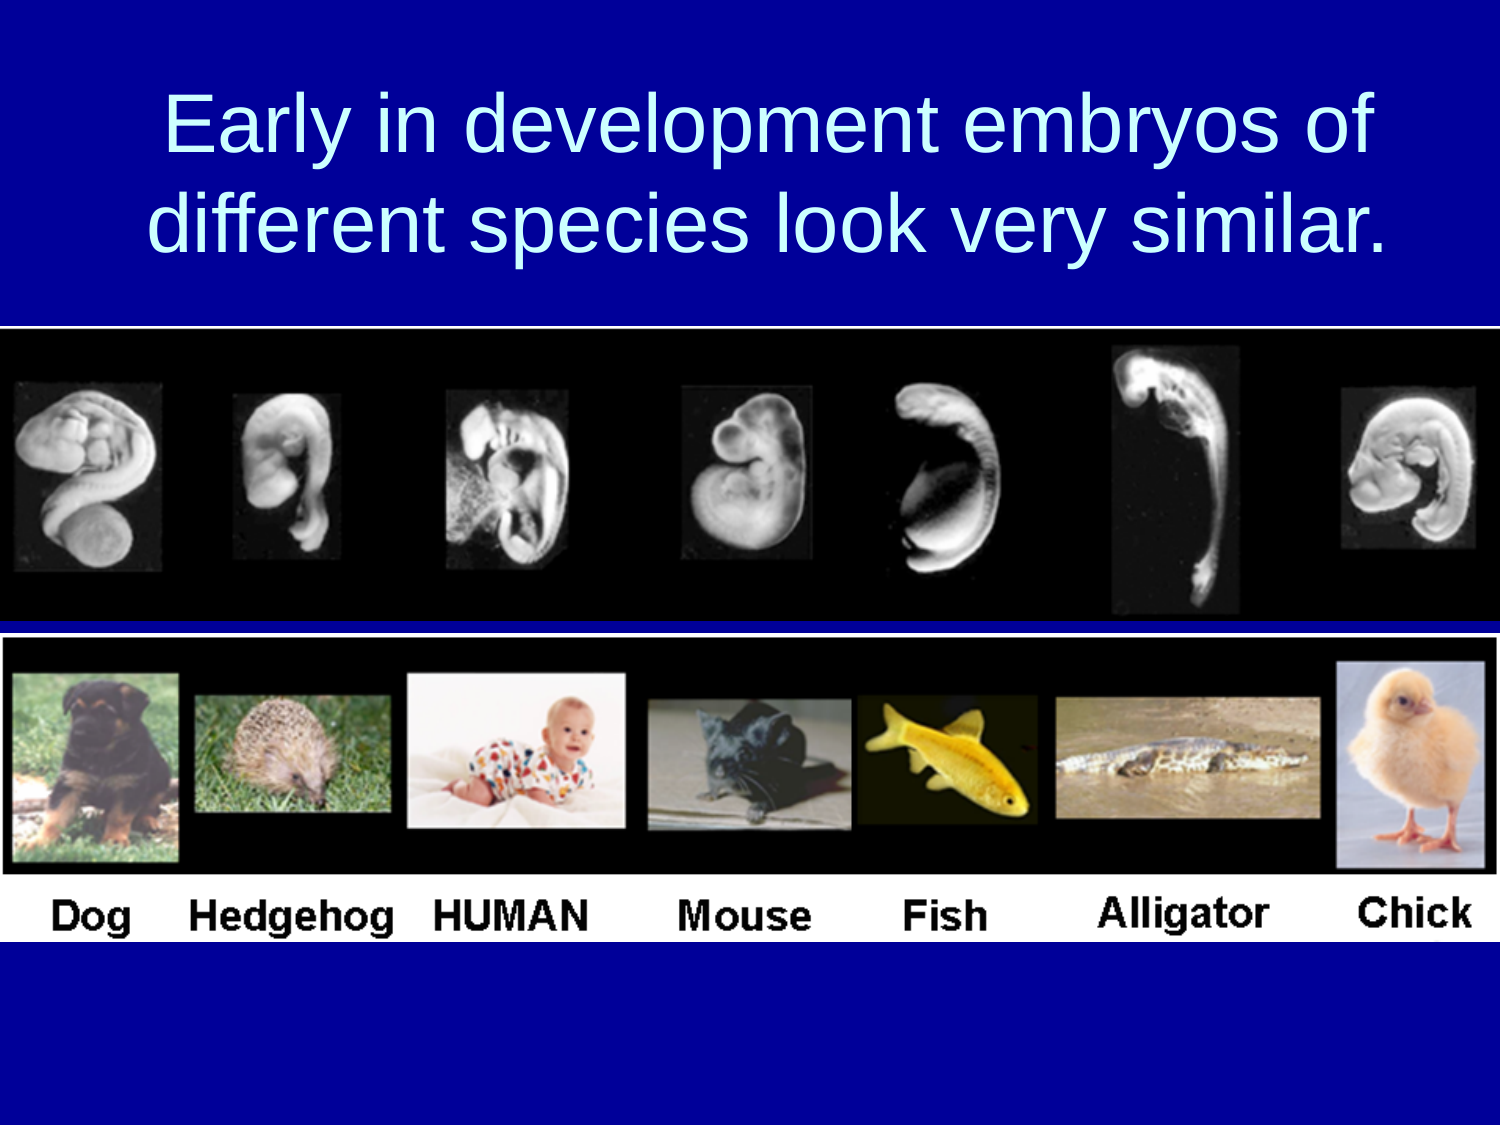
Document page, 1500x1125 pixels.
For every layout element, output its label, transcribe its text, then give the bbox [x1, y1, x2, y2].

title Early in development embryos of different species look very similar. [99, 74, 1438, 263]
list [0, 326, 1500, 621]
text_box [0, 633, 1500, 942]
